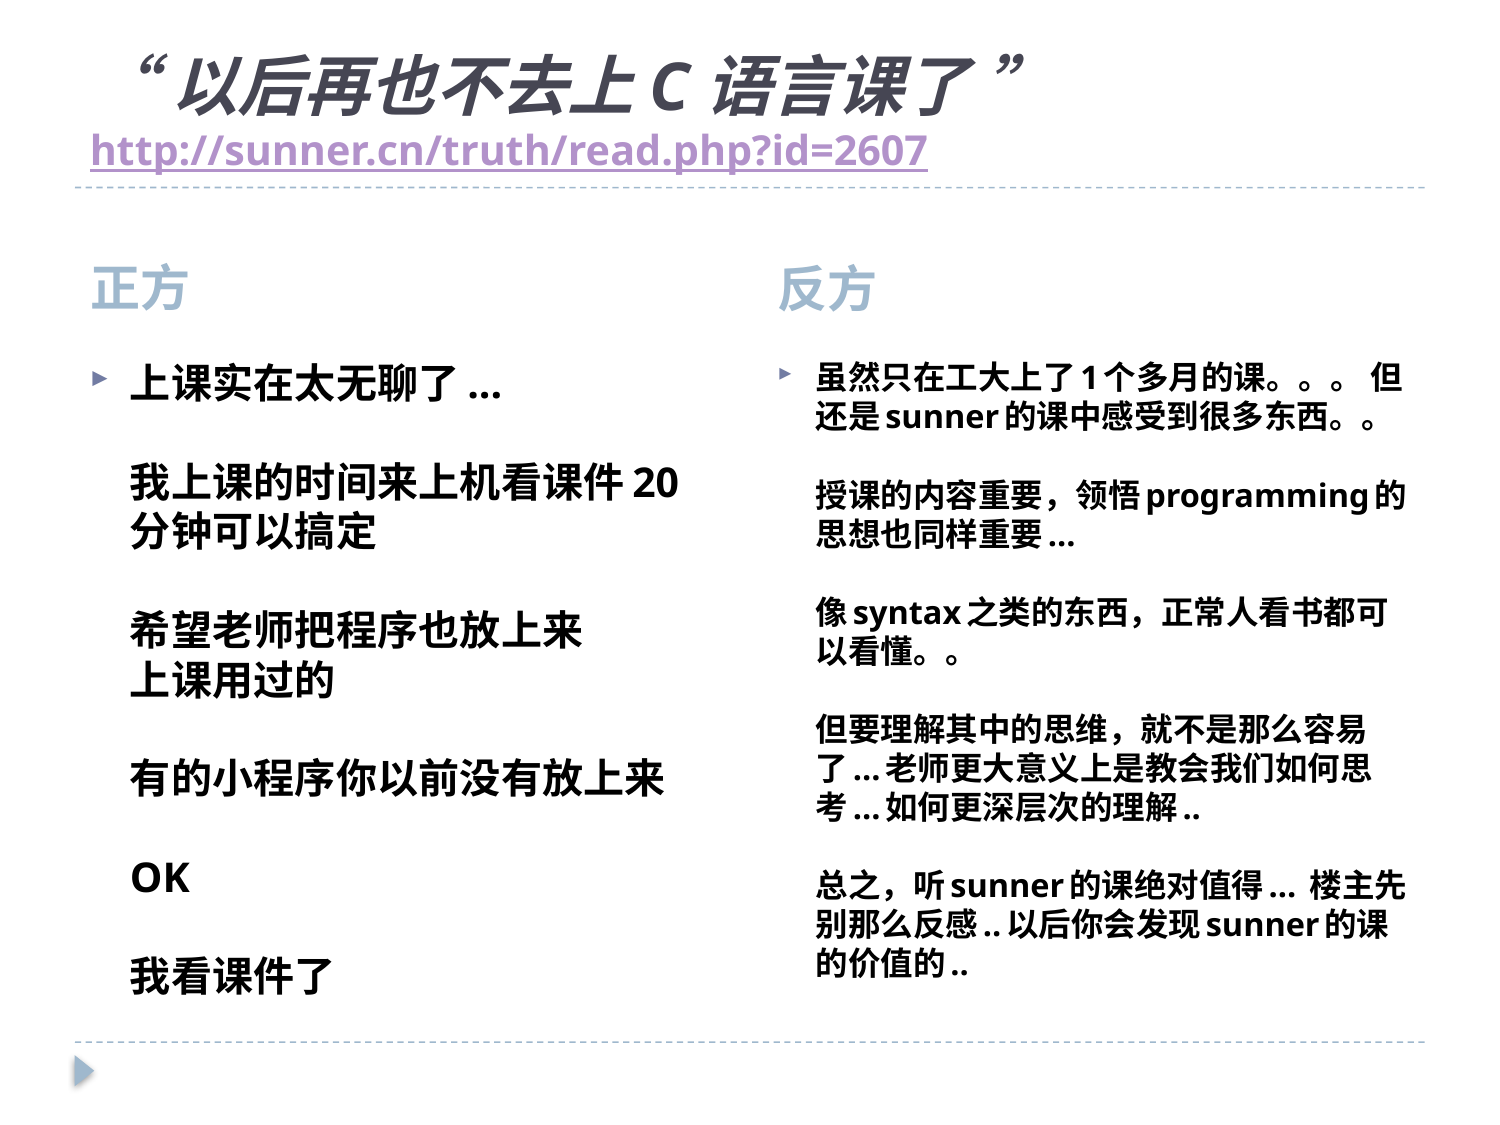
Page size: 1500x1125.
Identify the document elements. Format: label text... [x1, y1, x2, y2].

list 虽然只在工大上了1个多月的课。。。 但还是sunner的课中感受到很多东西。。 授课的内容重要，领悟programming的思想也同样重要... 像syntax之类的东西，正常人看书都可以看懂。。 但要理解其中的思维，就不是那么容易了...老师更大意义上是教会我们如何思考...如何更深层次的理解.. 总之，听sunner的课绝对值得... 楼主先别那么反感..以后你会发现sunner的课的价值的.. [762, 350, 1425, 1013]
list 正方 [75, 210, 738, 324]
title “以后再也不去上C语言课了 ” http://sunner.cn/truth/read.php?id=2607 [75, 37, 1425, 188]
list 反方 [762, 212, 1426, 325]
list 上课实在太无聊了... 我上课的时间来上机看课件20分钟可以搞定 希望老师把程序也放上来 上课用过的 有的小程序你以前没有放上来 OK 我看课件了 [75, 350, 738, 1013]
